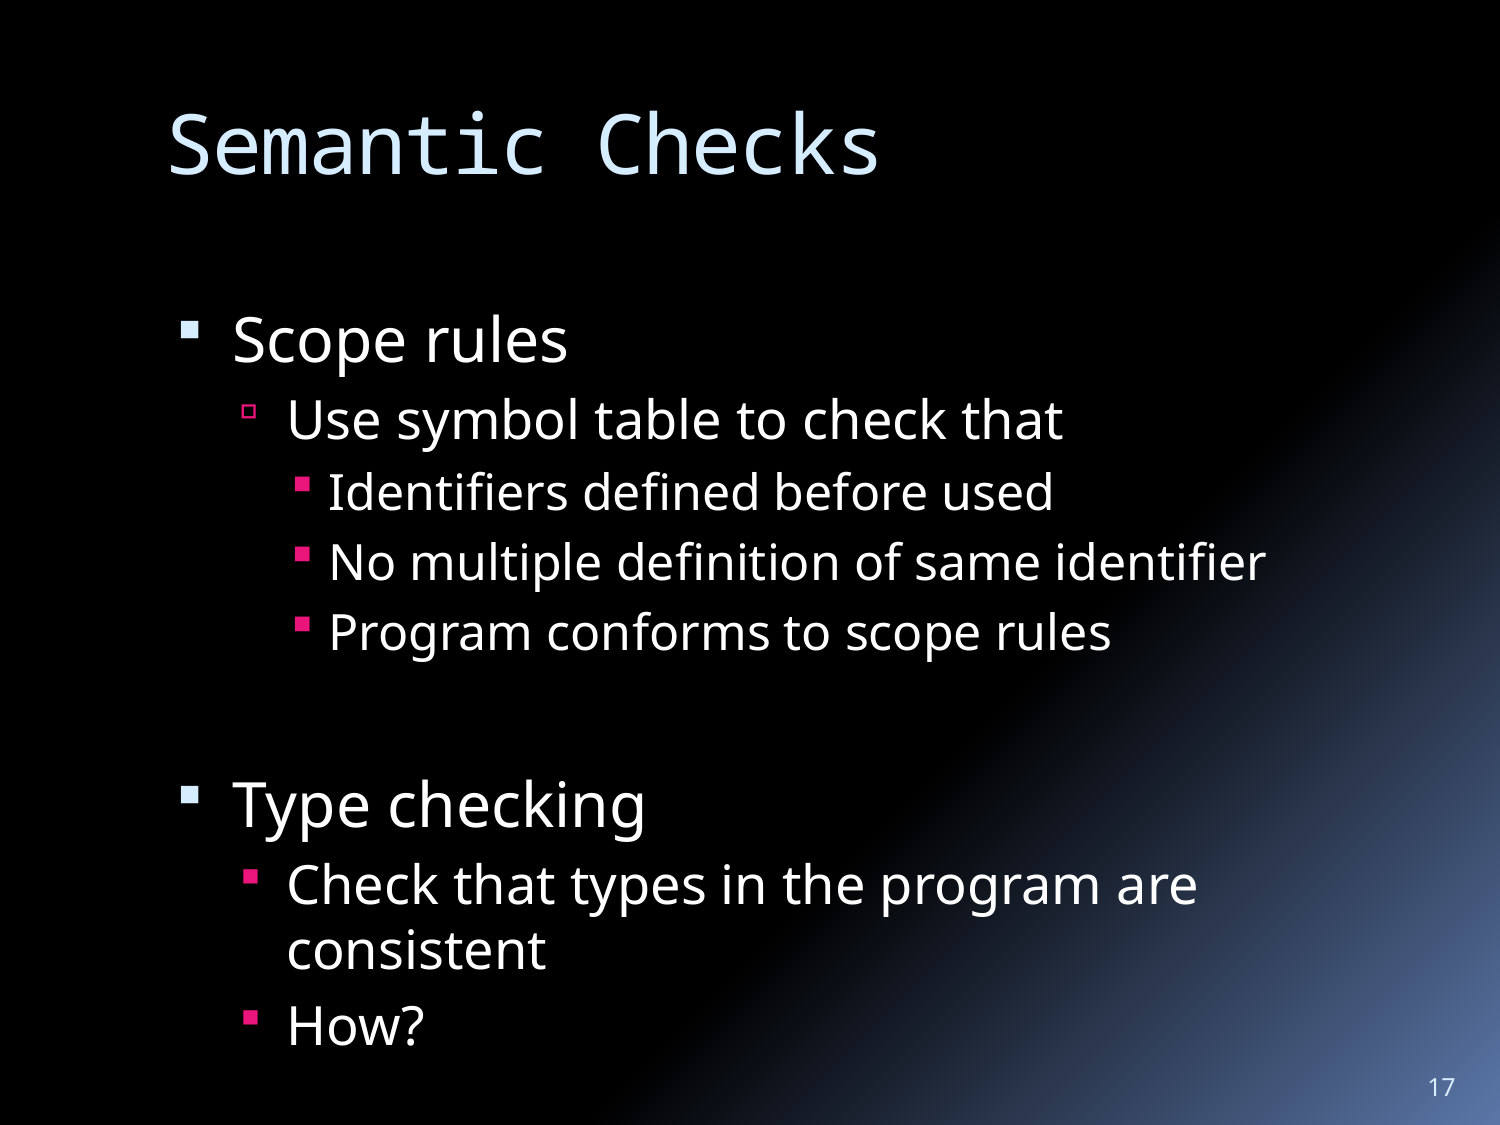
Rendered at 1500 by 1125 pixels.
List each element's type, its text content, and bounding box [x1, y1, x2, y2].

list Scope rules Use symbol table to check that Identifiers defined before used No multiple definition of same identifier Program conforms to scope rules Type checking Check that types in the program are consistent How? [150, 292, 1425, 1043]
slide_number 17 [1412, 1052, 1488, 1113]
title Semantic Checks [150, 83, 1425, 234]
